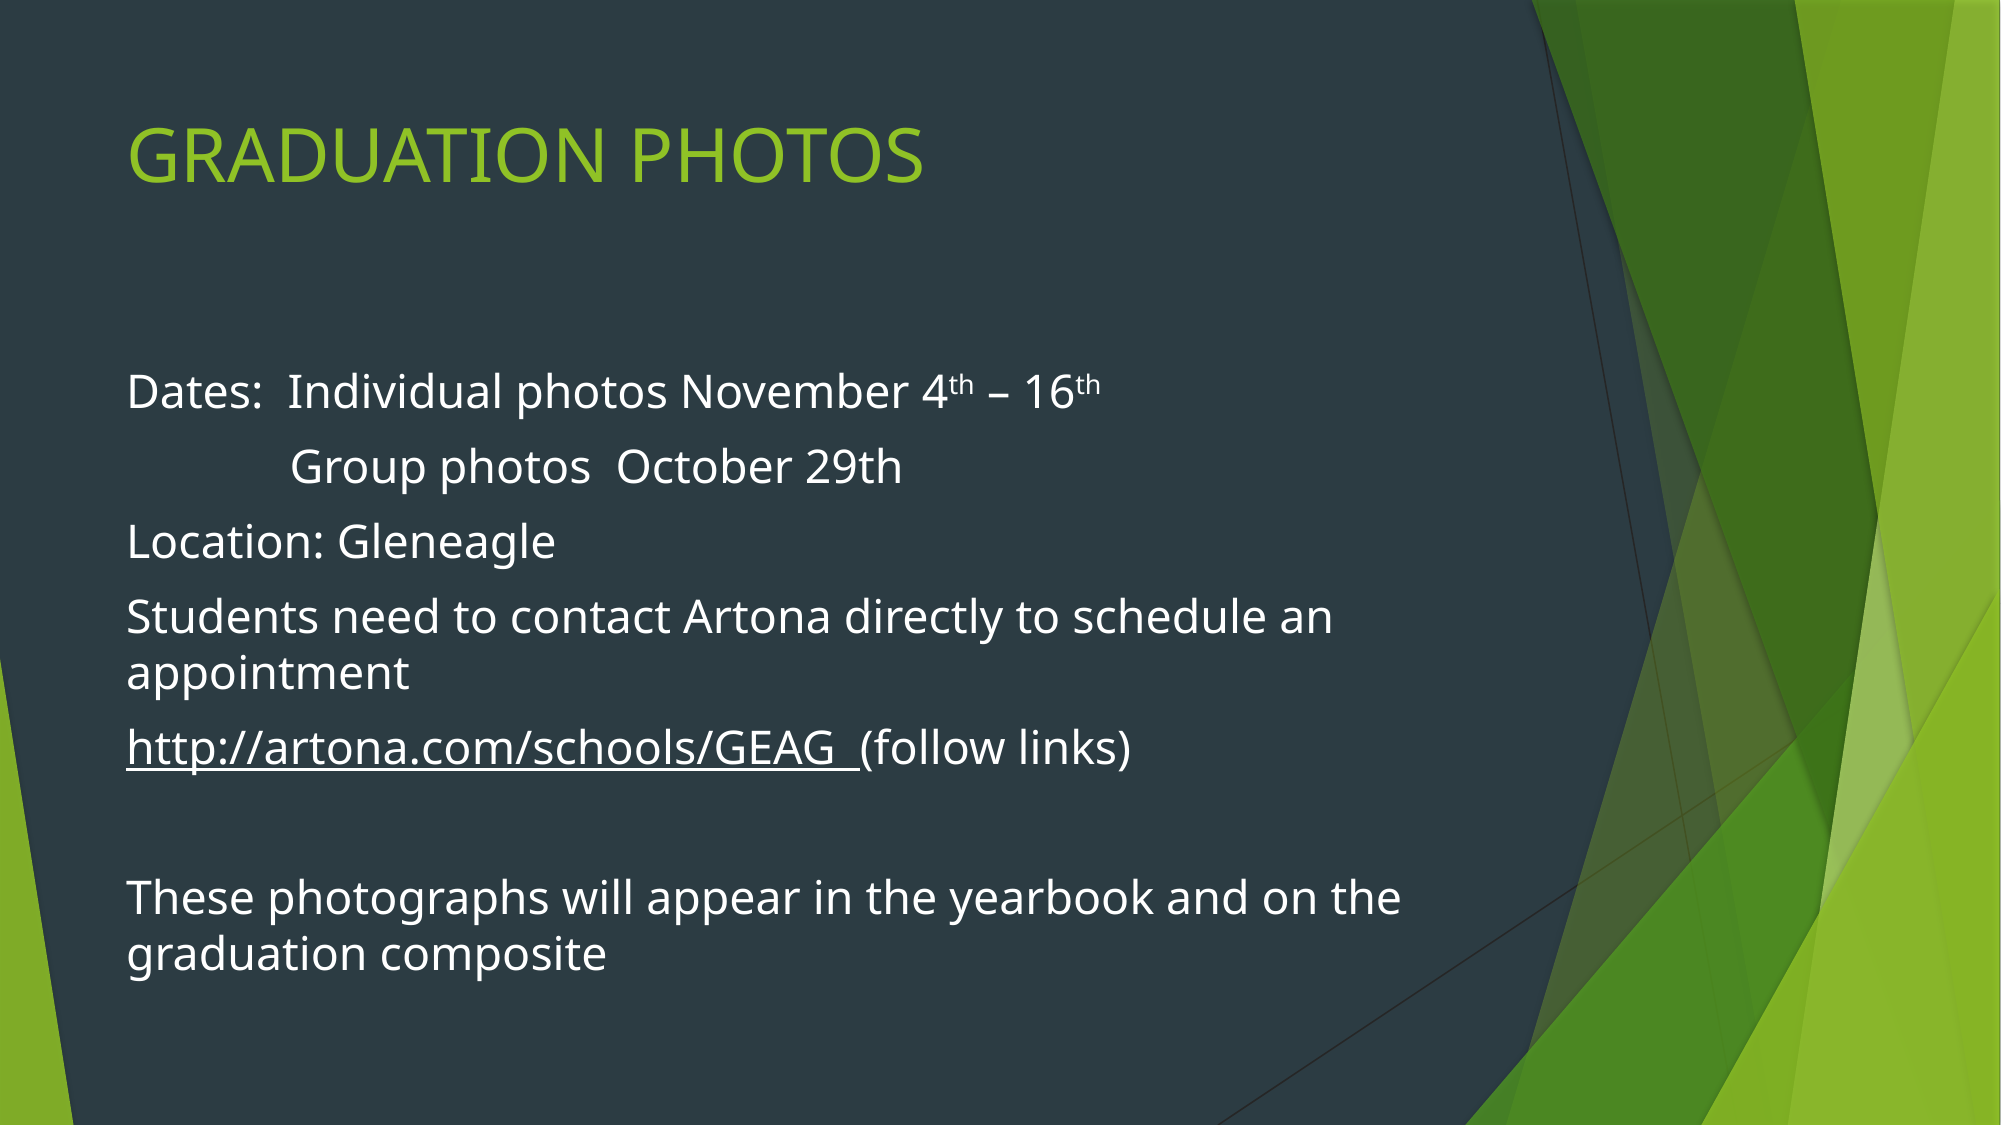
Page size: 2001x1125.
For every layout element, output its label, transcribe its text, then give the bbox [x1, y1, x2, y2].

title GRADUATION PHOTOS [111, 99, 1522, 317]
list Dates: Individual photos November 4th – 16th Group photos October 29th Location: Gleneagle Students need to contact Artona directly to schedule an appointment http://artona.com/schools/GEAG (follow links) These photographs will appear in the yearbook and on the graduation composite [111, 354, 1522, 992]
